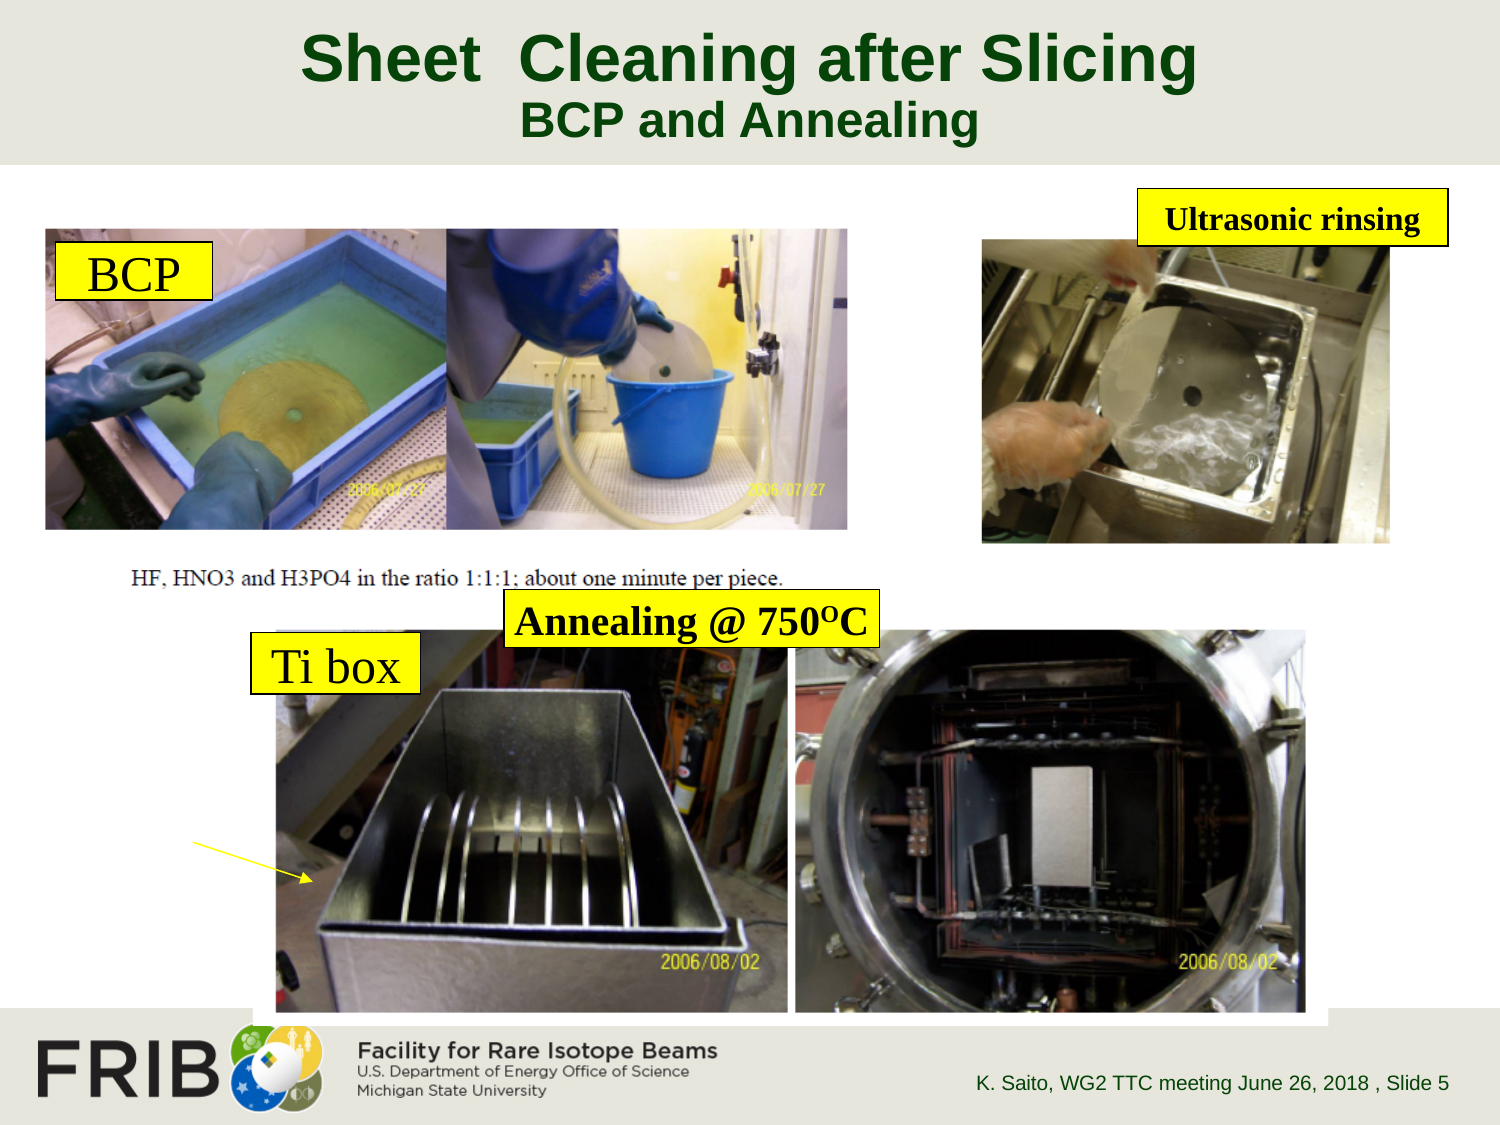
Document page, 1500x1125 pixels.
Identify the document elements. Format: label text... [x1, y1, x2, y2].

slide_number , Slide 5 [1375, 1042, 1500, 1103]
picture [17, 179, 882, 600]
footer K. Saito, WG2 TTC meeting June 26, 2018 [679, 1042, 1375, 1103]
picture [0, 0, 1500, 165]
text_box Annealing @ 750OC [504, 609, 880, 616]
text_box Ultrasonic rinsing [1137, 188, 1448, 247]
picture [967, 216, 1409, 555]
title Sheet Cleaning after Slicing BCP and Annealing [11, 20, 1489, 154]
picture [0, 618, 1500, 1125]
